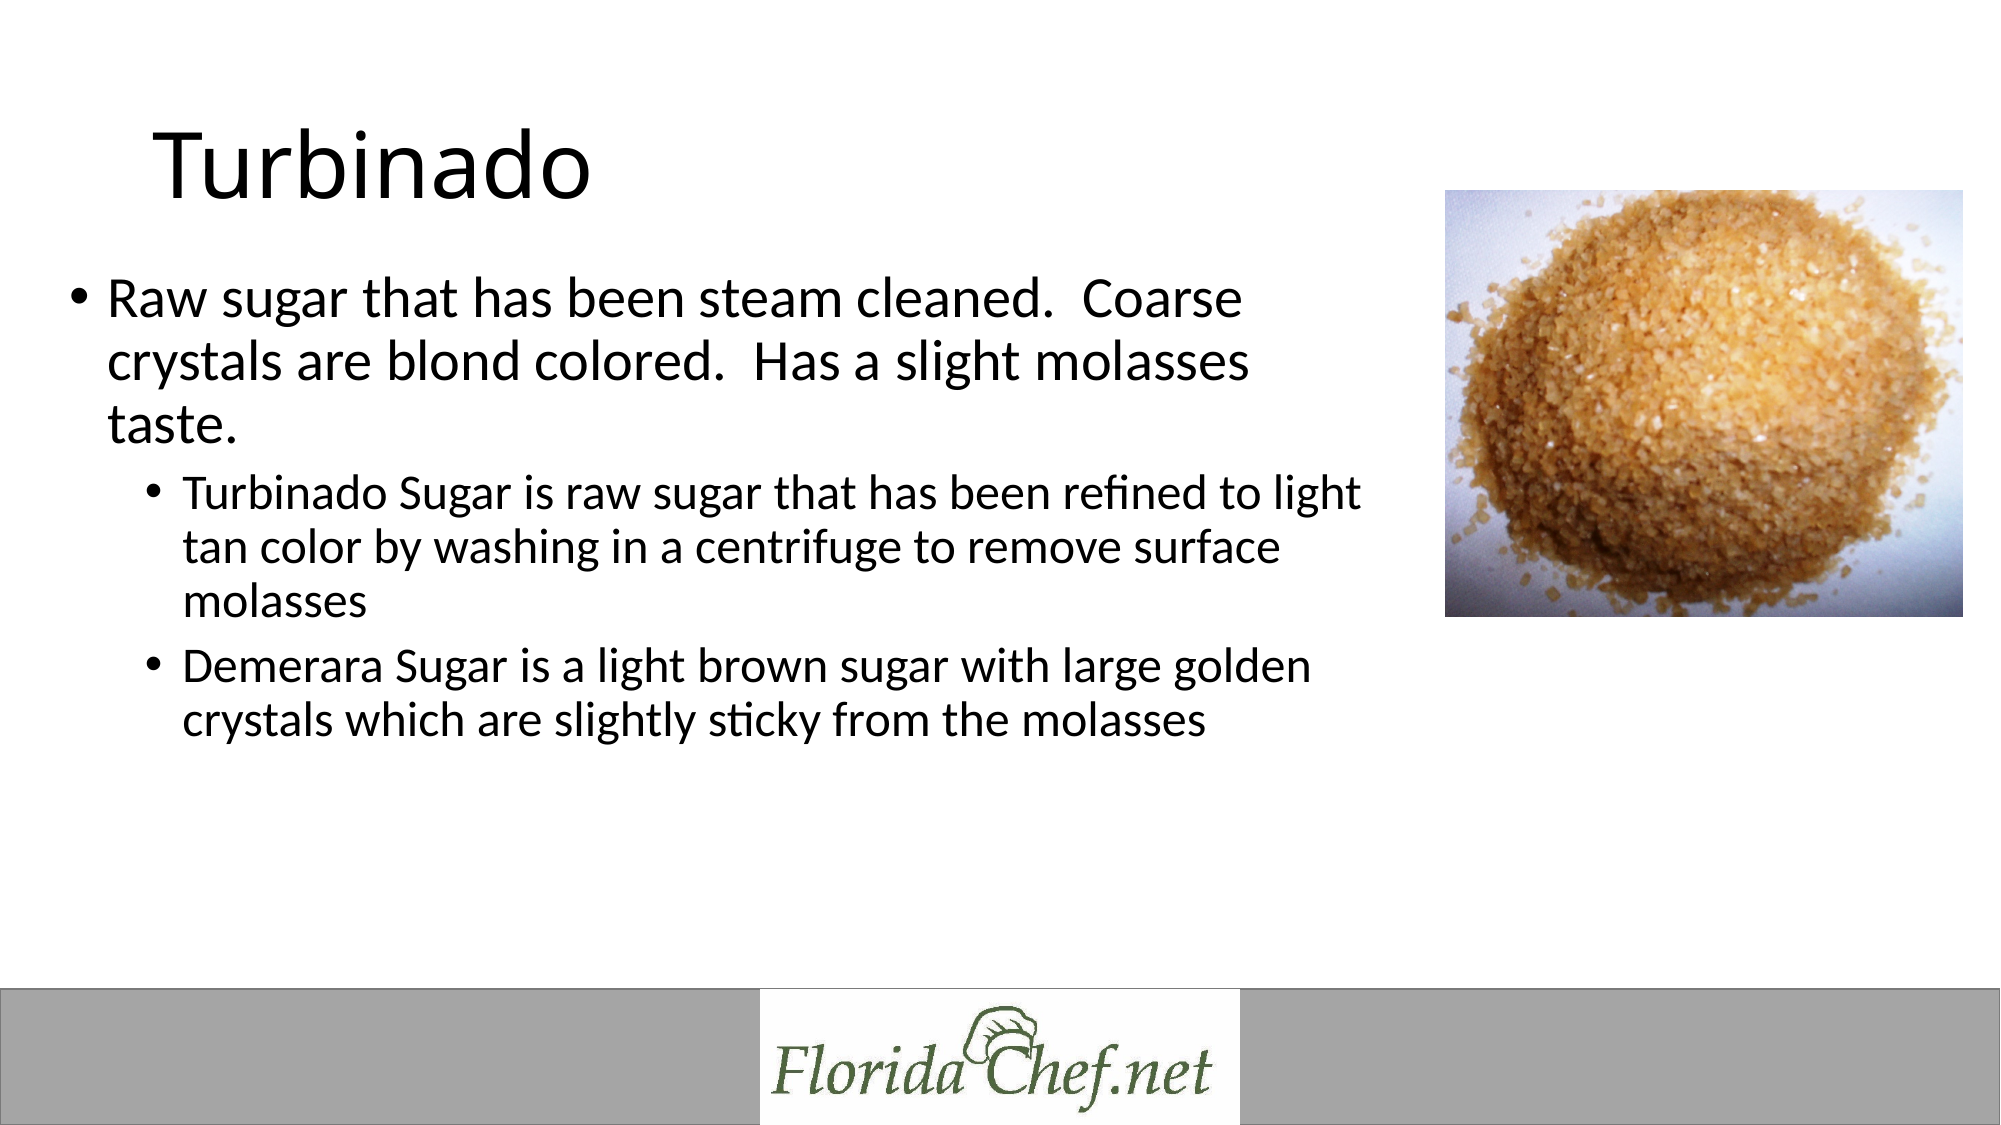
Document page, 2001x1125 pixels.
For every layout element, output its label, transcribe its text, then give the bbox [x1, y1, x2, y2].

picture [1445, 190, 1963, 617]
list Raw sugar that has been steam cleaned. Coarse crystals are blond colored. Has a slight molasses taste. Turbinado Sugar is raw sugar that has been refined to light tan color by washing in a centrifuge to remove surface molasses Demerara Sugar is a light brown sugar with large golden crystals which are slightly sticky from the molasses [54, 259, 1409, 974]
title Turbinado [137, 59, 1863, 278]
picture [760, 989, 1240, 1125]
text_box [0, 988, 2000, 1125]
